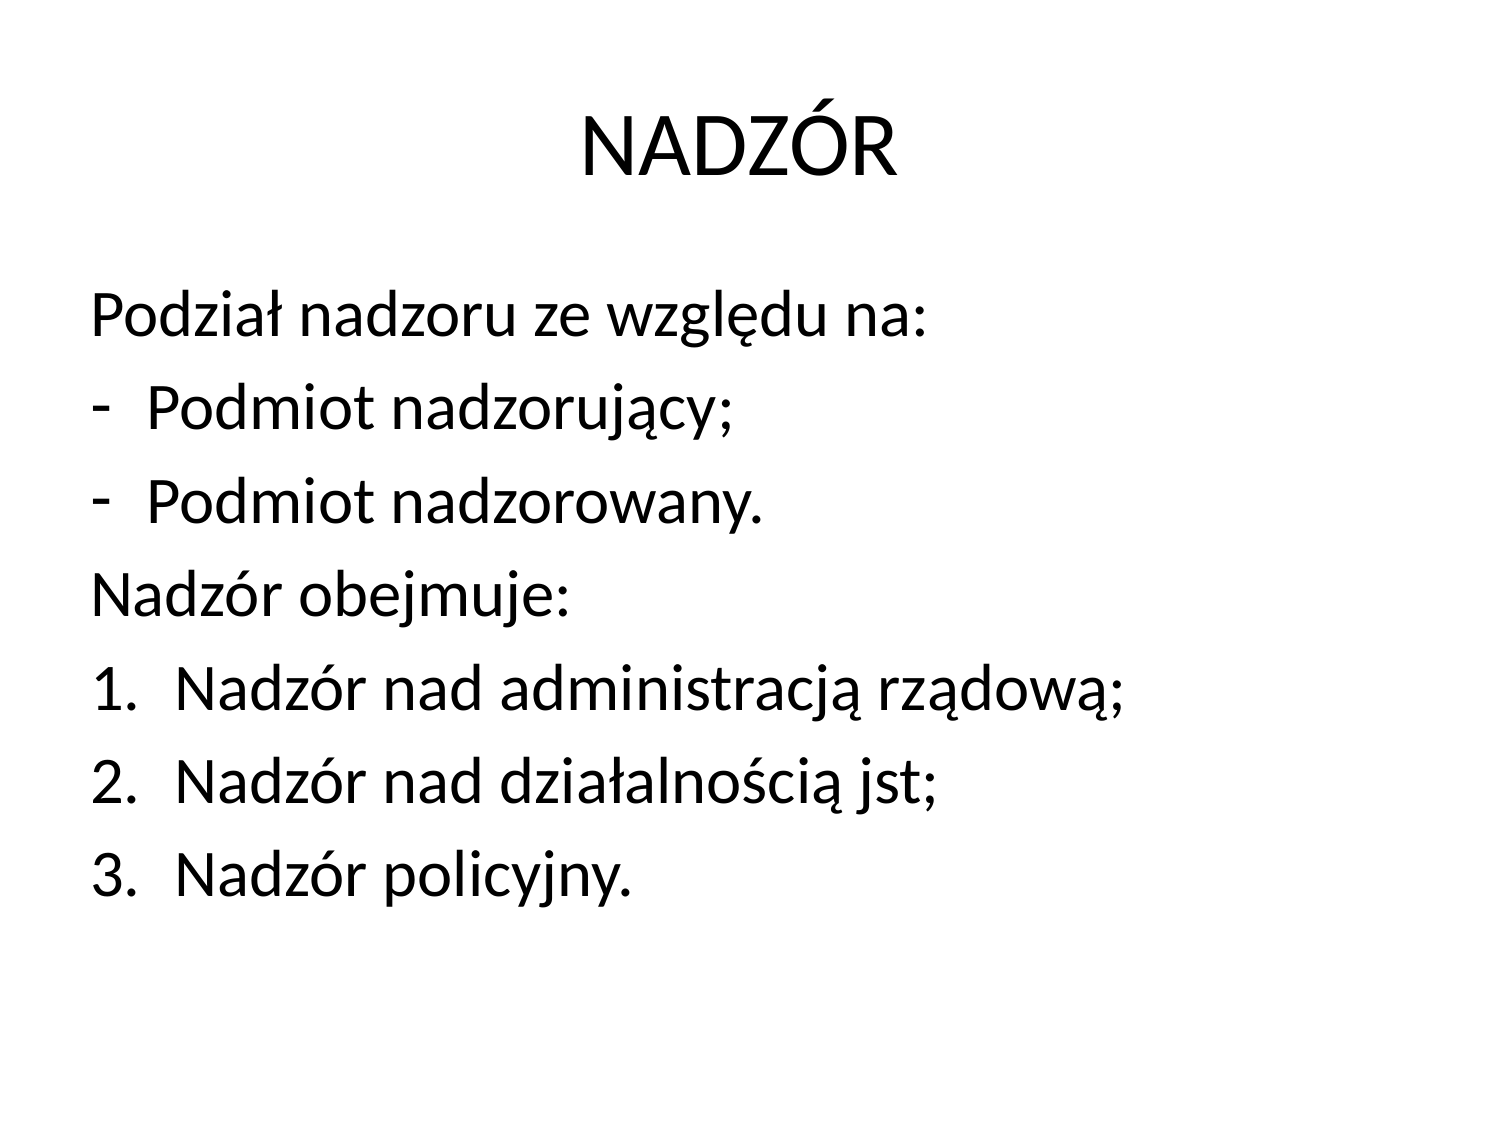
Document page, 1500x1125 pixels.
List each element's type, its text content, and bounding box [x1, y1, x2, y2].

list Podział nadzoru ze względu na: Podmiot nadzorujący; Podmiot nadzorowany. Nadzór obejmuje: Nadzór nad administracją rządową; Nadzór nad działalnością jst; Nadzór policyjny. [75, 262, 1425, 1005]
title NADZÓR [75, 45, 1425, 233]
